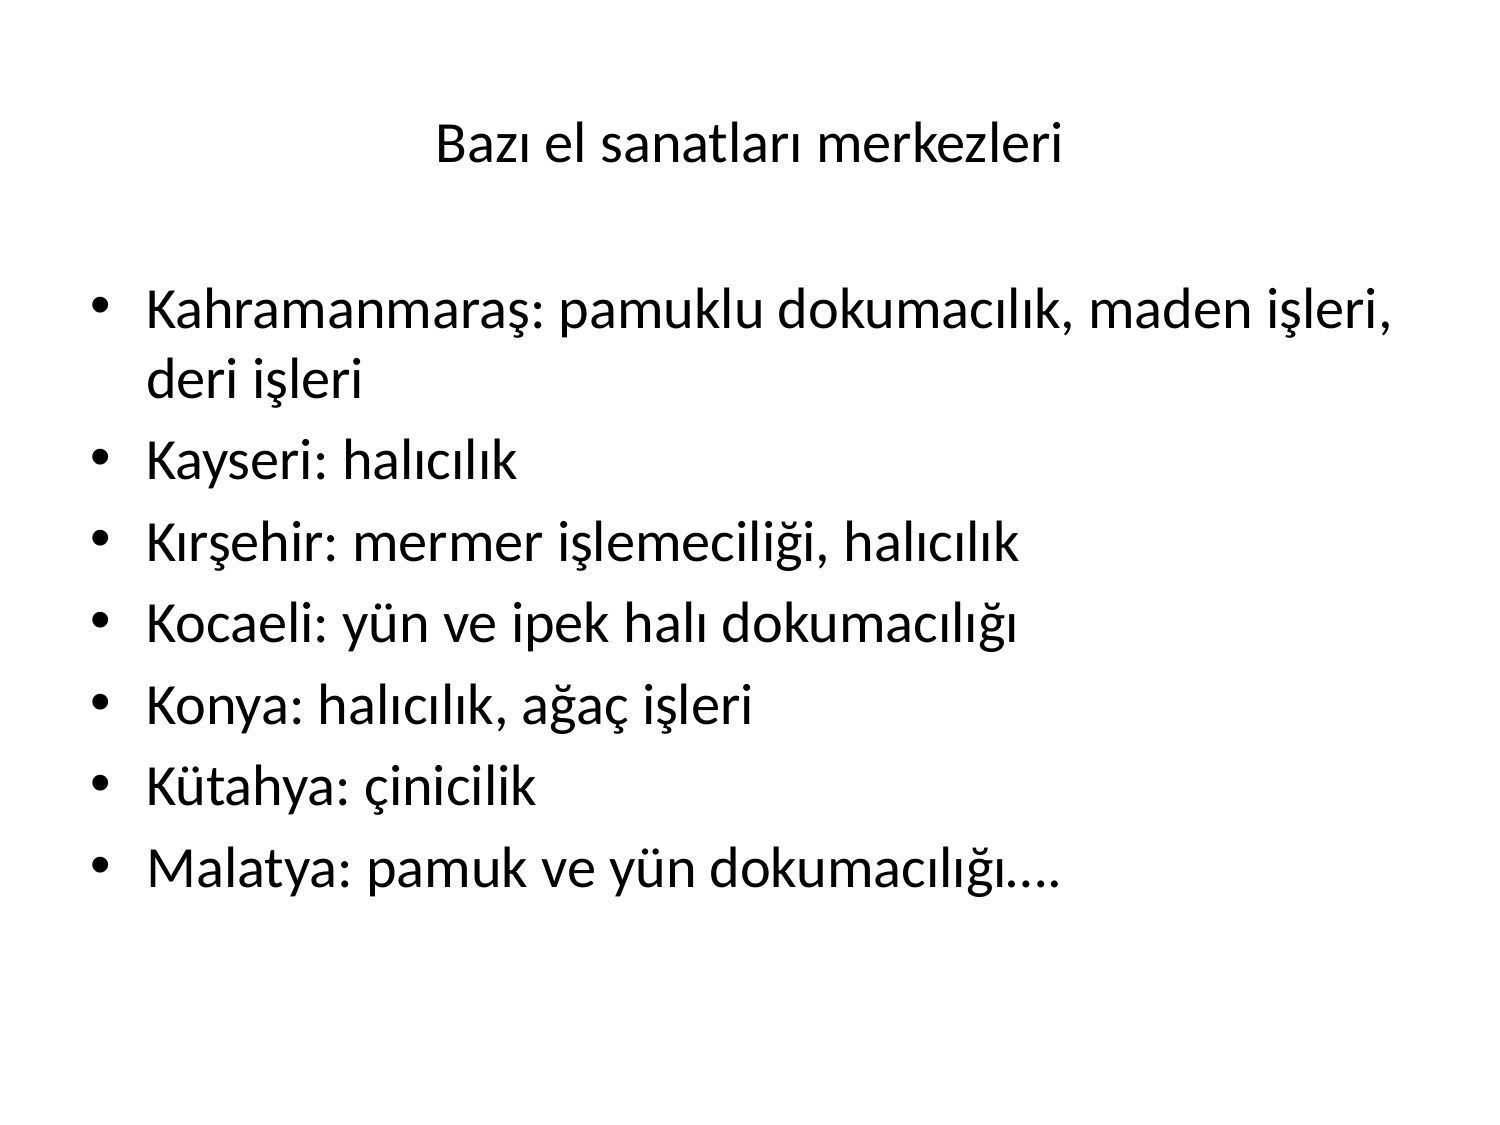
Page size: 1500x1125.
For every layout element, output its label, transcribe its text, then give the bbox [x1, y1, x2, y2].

list Kahramanmaraş: pamuklu dokumacılık, maden işleri, deri işleri Kayseri: halıcılık Kırşehir: mermer işlemeciliği, halıcılık Kocaeli: yün ve ipek halı dokumacılığı Konya: halıcılık, ağaç işleri Kütahya: çinicilik Malatya: pamuk ve yün dokumacılığı…. [75, 262, 1425, 1005]
title Bazı el sanatları merkezleri [75, 45, 1425, 233]
